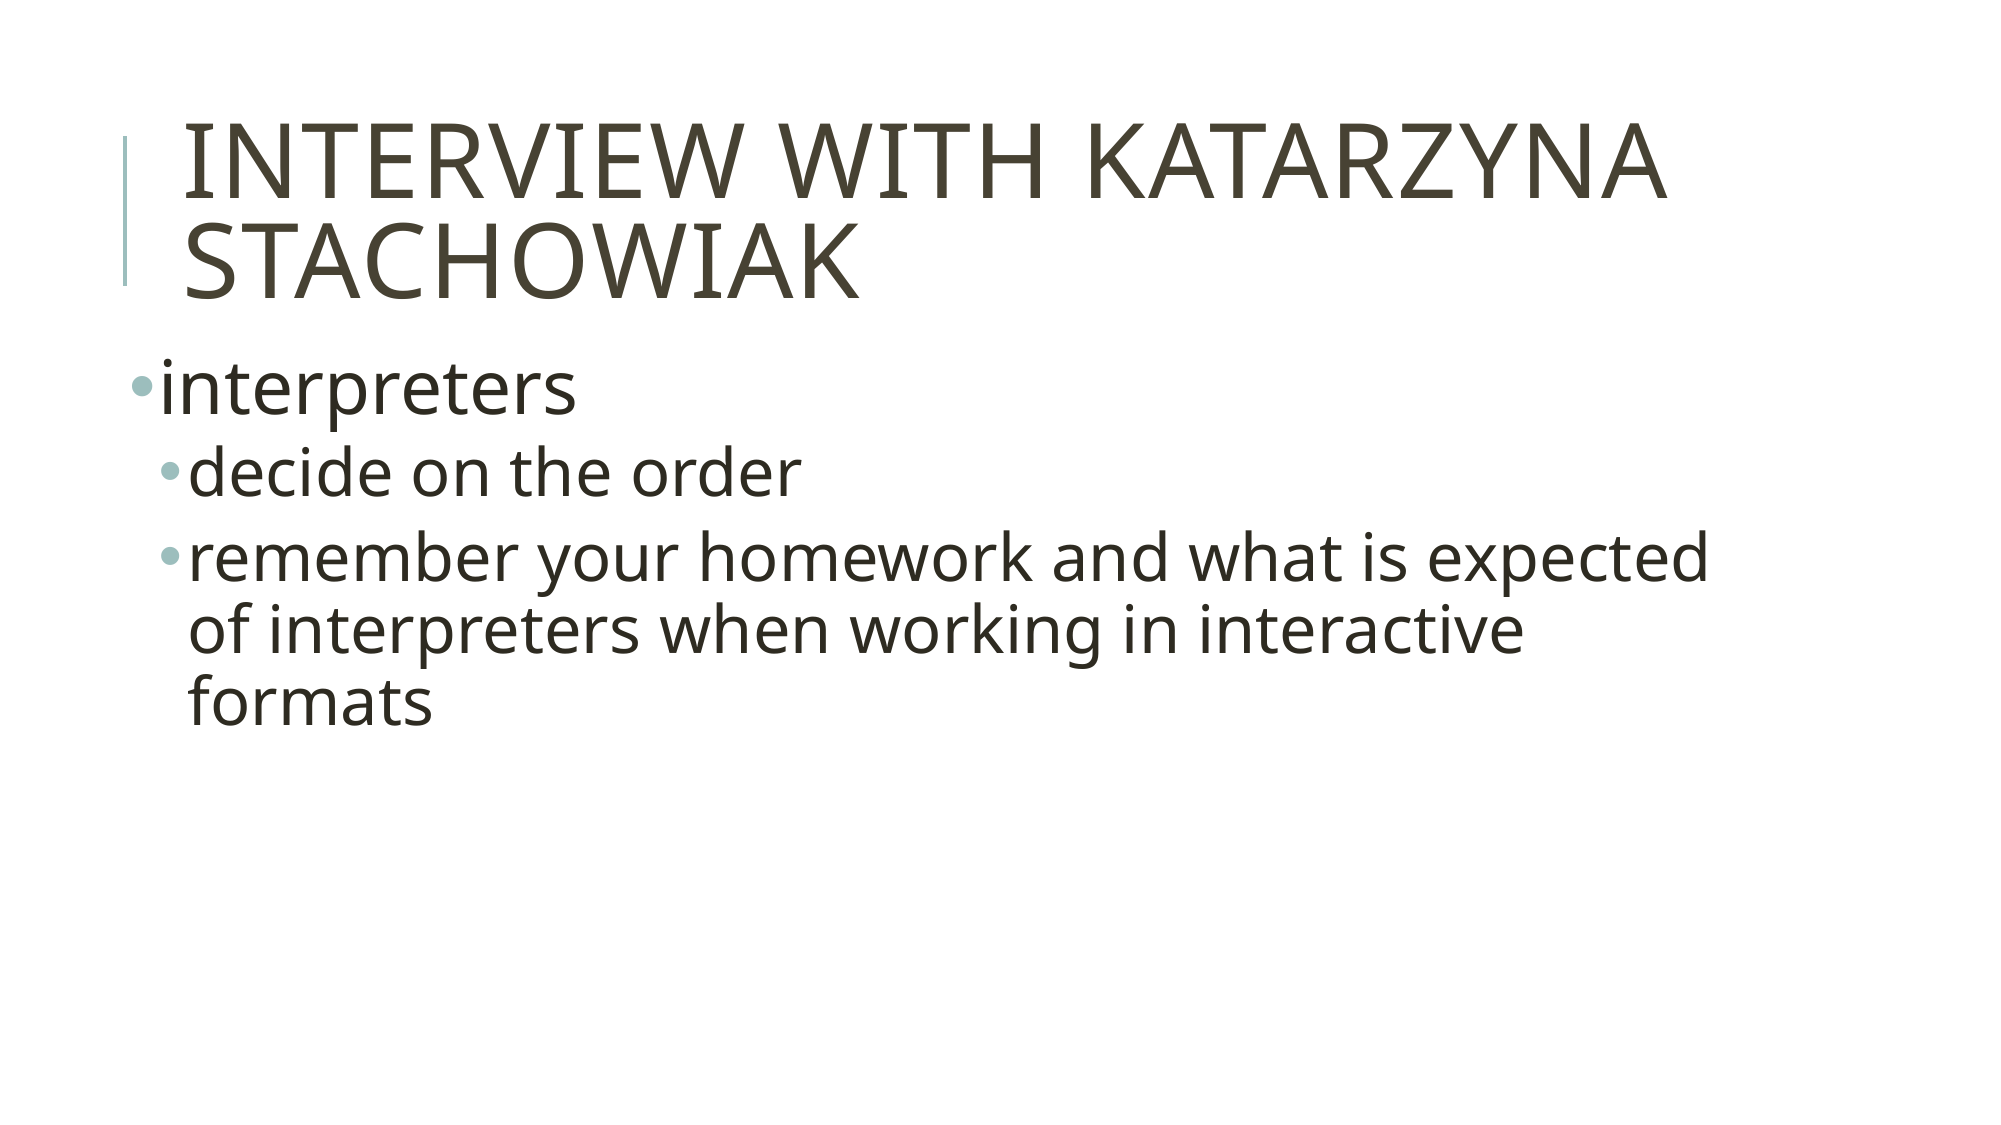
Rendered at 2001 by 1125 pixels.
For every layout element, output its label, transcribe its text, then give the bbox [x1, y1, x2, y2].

list interpreters decide on the order remember your homework and what is expected of interpreters when working in interactive formats [122, 341, 1736, 996]
title Interview with Katarzyna Stachowiak [168, 96, 1763, 342]
